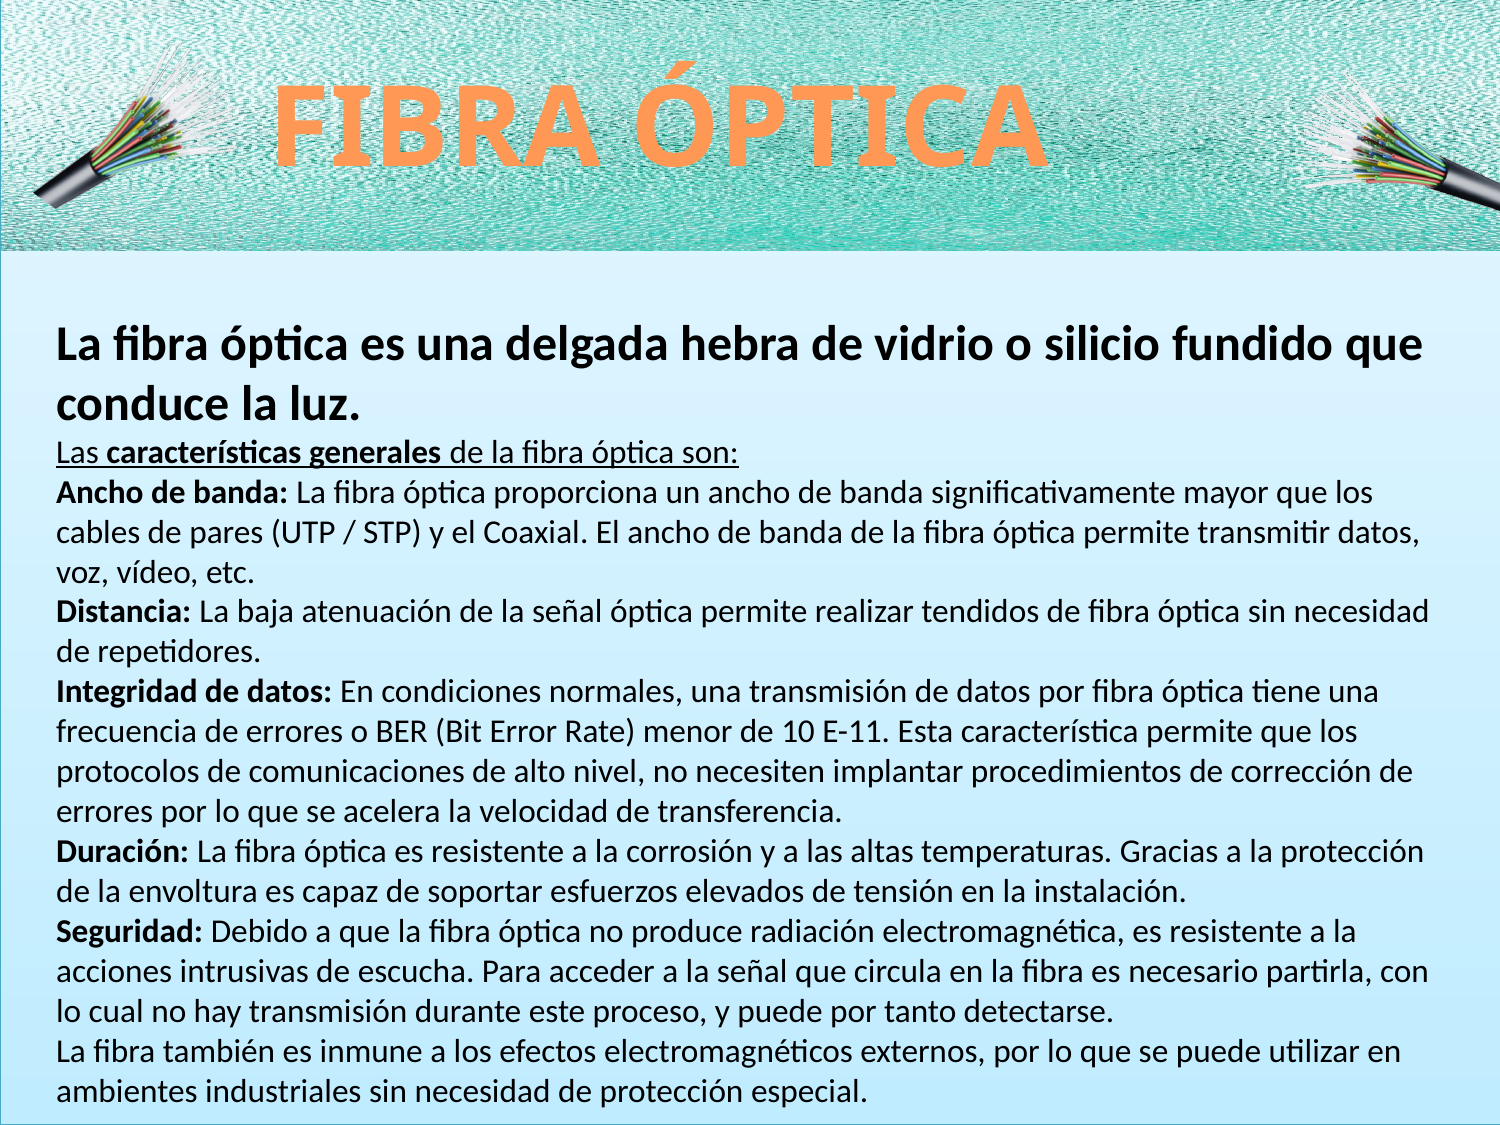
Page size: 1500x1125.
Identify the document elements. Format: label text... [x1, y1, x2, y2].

text_box [0, 258, 1500, 1125]
picture [0, 0, 1500, 277]
text_box La fibra óptica es una delgada hebra de vidrio o silicio fundido que conduce la luz. Las características generales de la fibra óptica son: Ancho de banda: La fibra óptica proporciona un ancho de banda significativamente mayor que los cables de pares (UTP / STP) y el Coaxial. El ancho de banda de la fibra óptica permite transmitir datos, voz, vídeo, etc. Distancia: La baja atenuación de la señal óptica permite realizar tendidos de fibra óptica sin necesidad de repetidores. Integridad de datos: En condiciones normales, una transmisión de datos por fibra óptica tiene una frecuencia de errores o BER (Bit Error Rate) menor de 10 E-11. Esta característica permite que los protocolos de comunicaciones de alto nivel, no necesiten implantar procedimientos de corrección de errores por lo que se acelera la velocidad de transferencia. Duración: La fibra óptica es resistente a la corrosión y a las altas temperaturas. Gracias a la protección de la envoltura es capaz de soportar esfuerzos elevados de tensión en la instalación. Seguridad: Debido a que la fibra óptica no produce radiación electromagnética, es resistente a la acciones intrusivas de escucha. Para acceder a la señal que circula en la fibra es necesario partirla, con lo cual no hay transmisión durante este proceso, y puede por tanto detectarse. La fibra también es inmune a los efectos electromagnéticos externos, por lo que se puede utilizar en ambientes industriales sin necesidad de protección especial. [41, 302, 1447, 1116]
